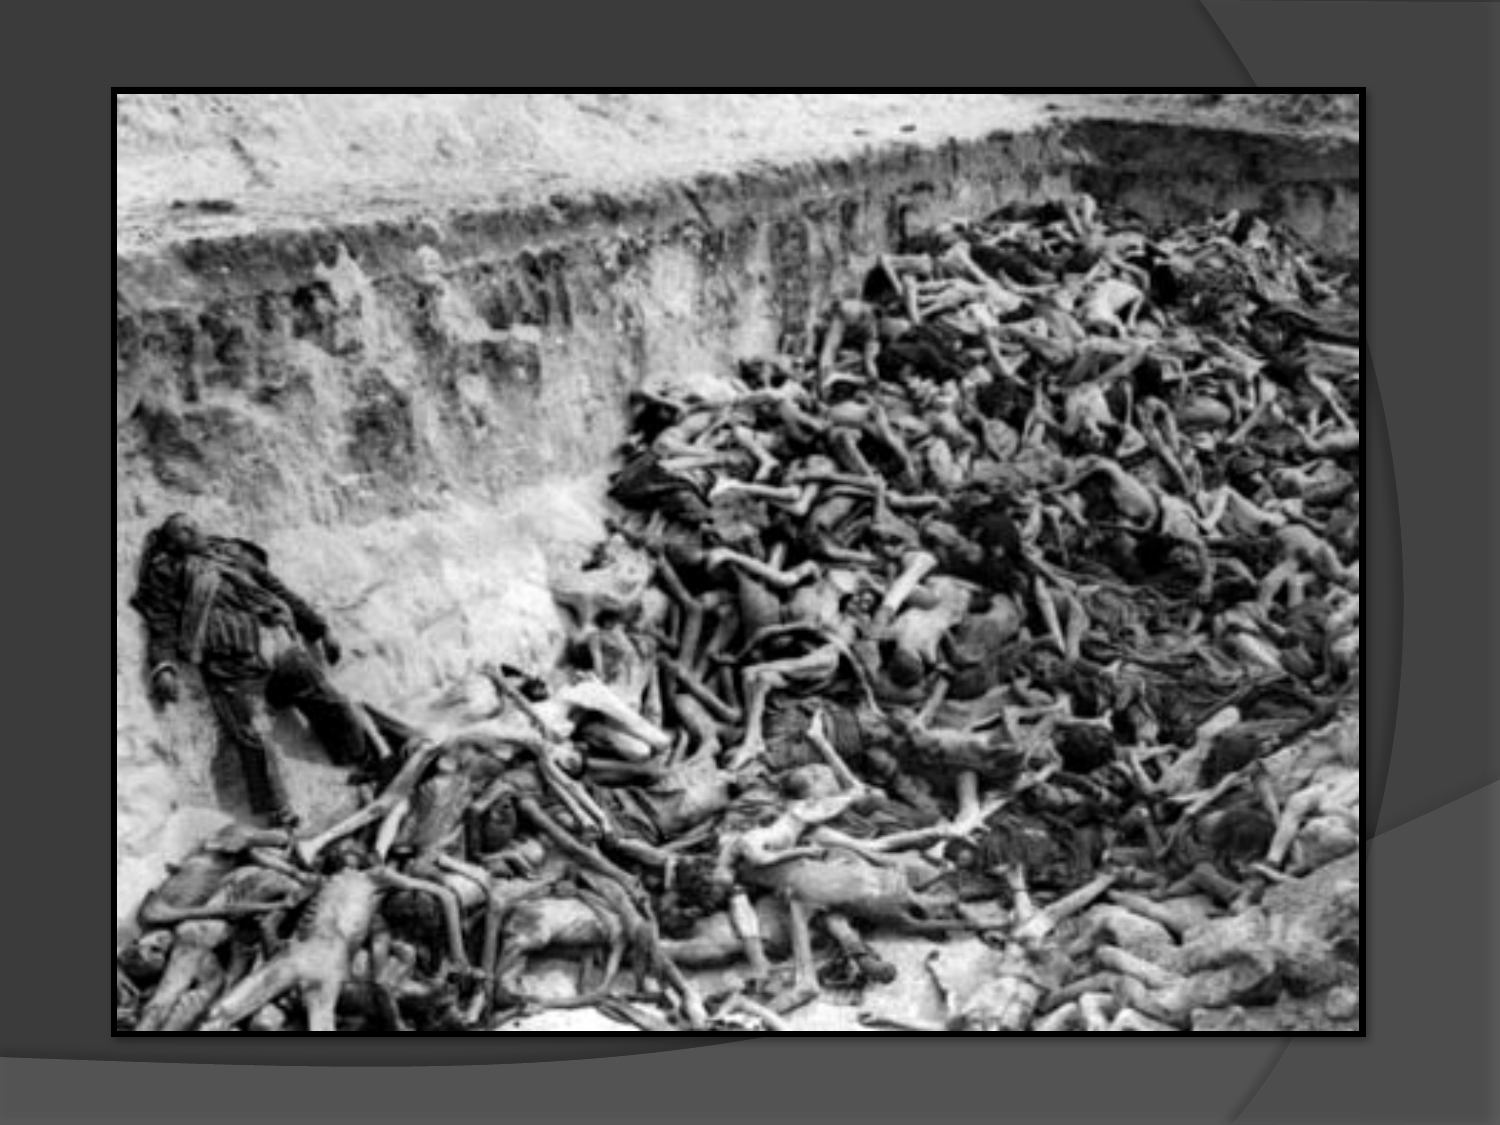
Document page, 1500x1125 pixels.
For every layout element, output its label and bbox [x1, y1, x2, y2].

list [116, 93, 1360, 1032]
